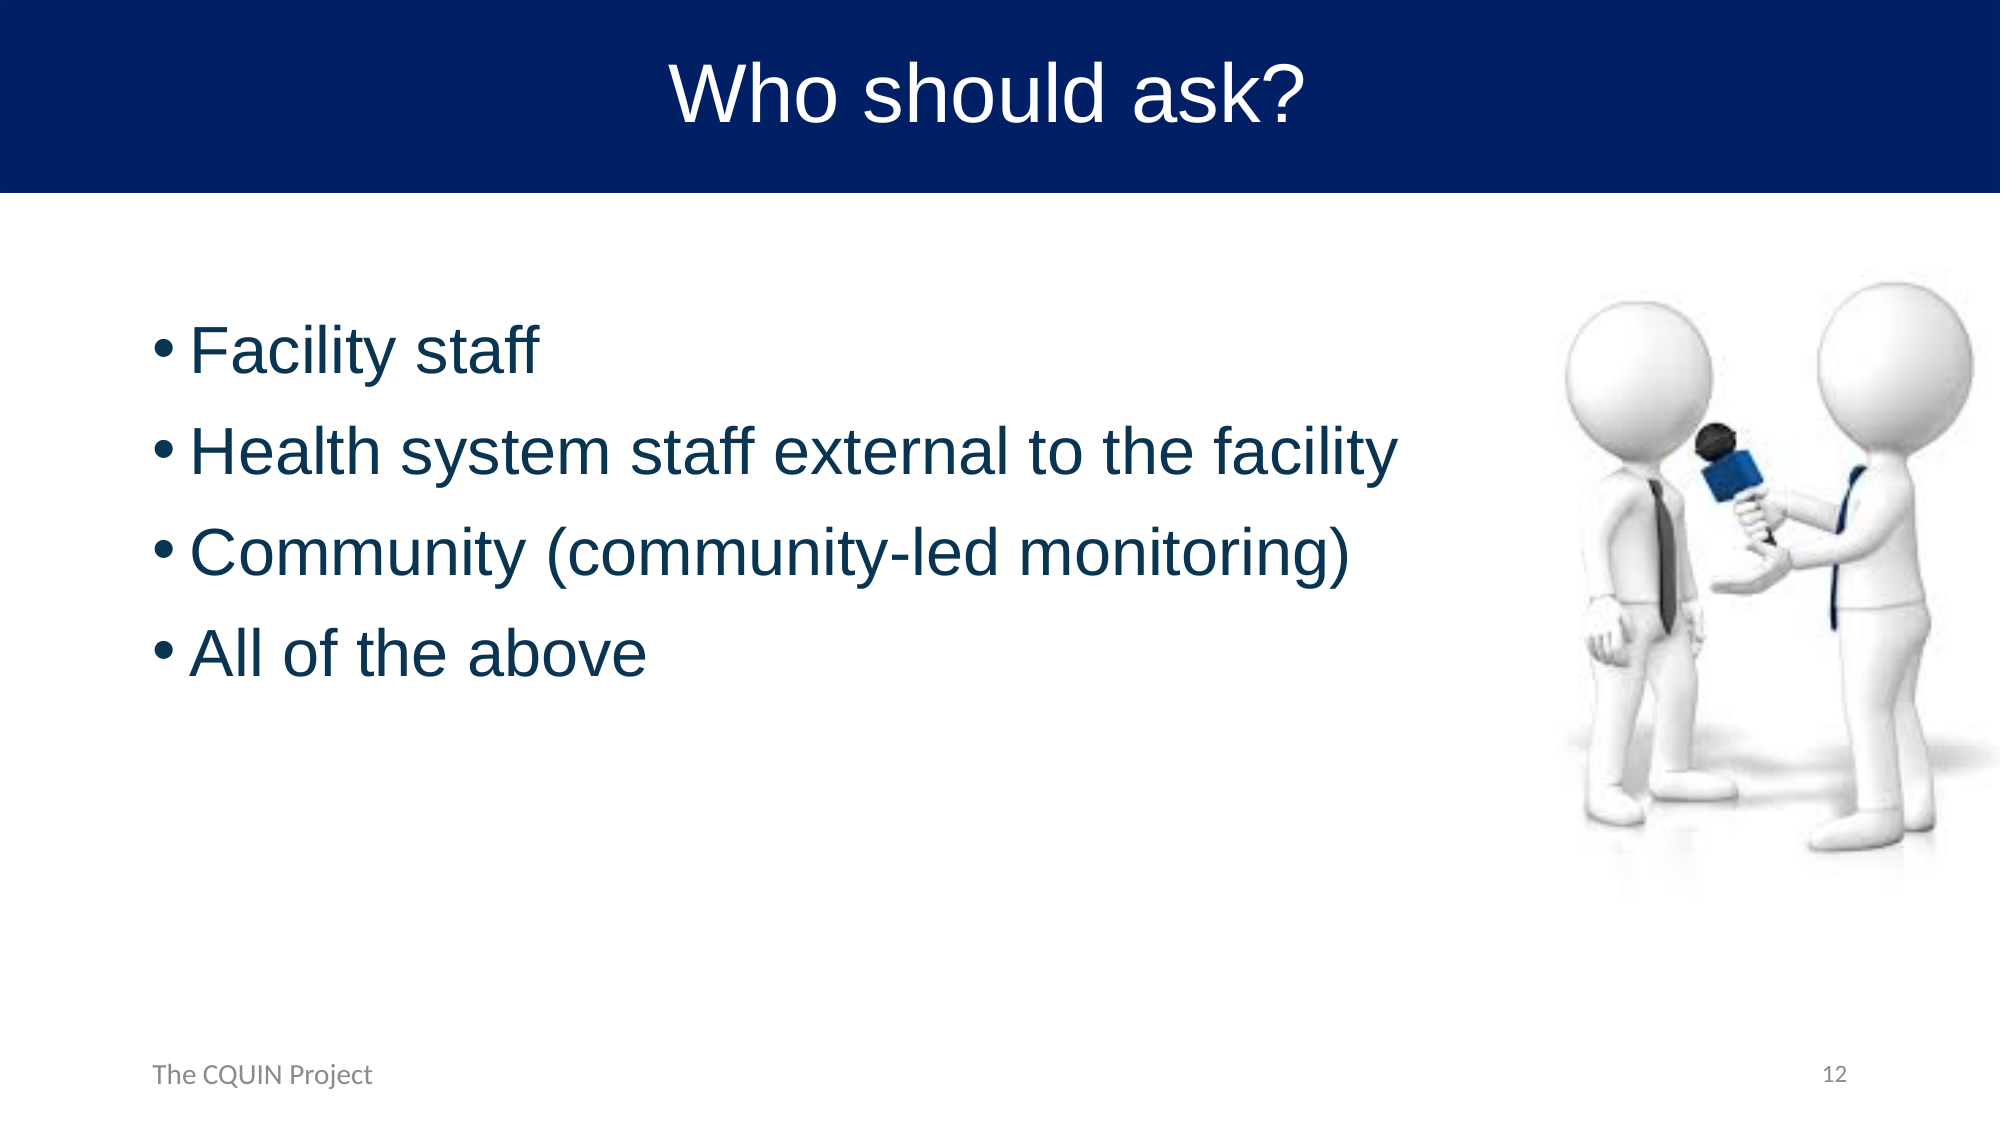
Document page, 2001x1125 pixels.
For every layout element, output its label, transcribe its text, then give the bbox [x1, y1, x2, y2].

list Facility staff Health system staff external to the facility Community (community-led monitoring) All of the above [137, 299, 1863, 1014]
title Who should ask? [137, 33, 1862, 159]
picture [1493, 269, 2000, 898]
slide_number 12 [1412, 1042, 1863, 1103]
